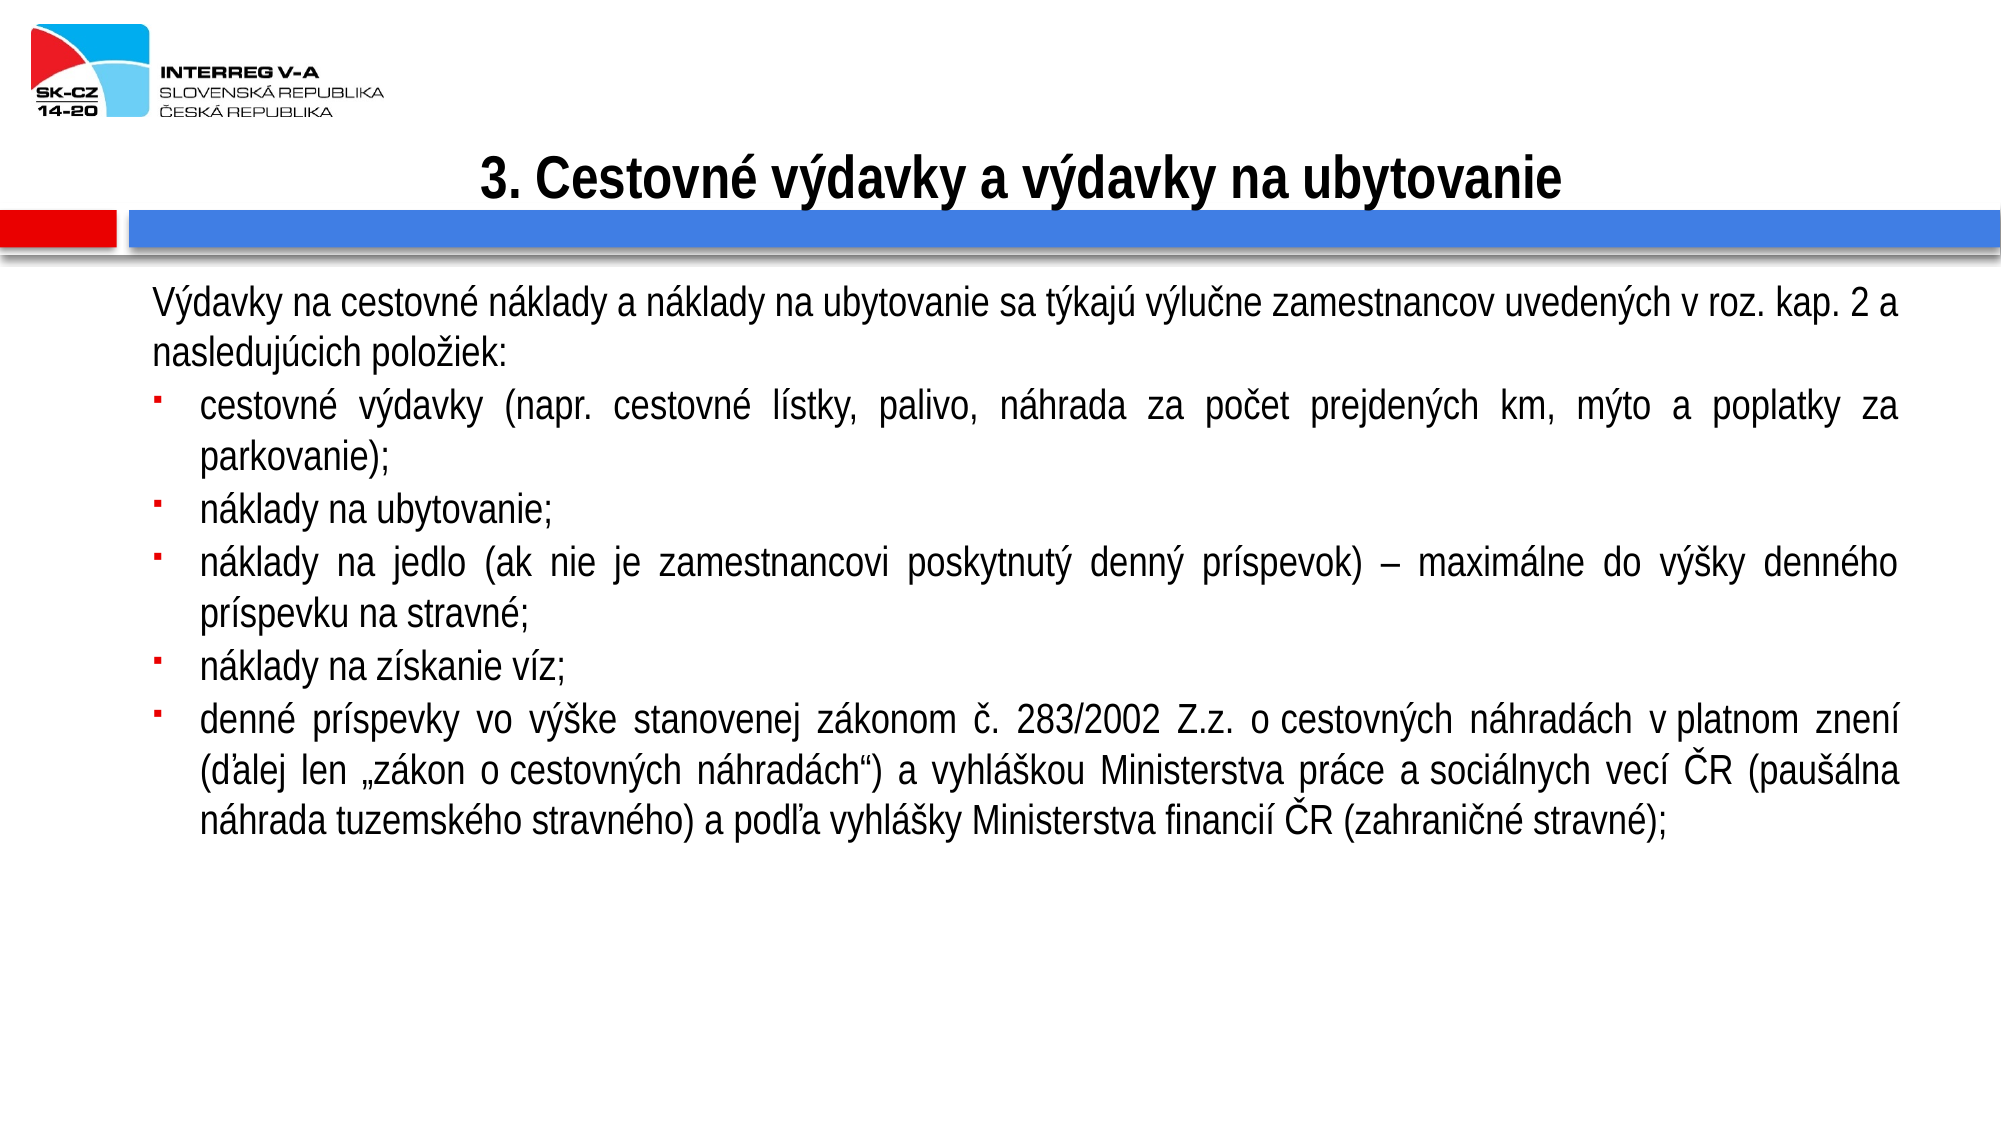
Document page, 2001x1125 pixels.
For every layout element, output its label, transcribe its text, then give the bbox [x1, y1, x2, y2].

list Výdavky na cestovné náklady a náklady na ubytovanie sa týkajú výlučne zamestnancov uvedených v roz. kap. 2 a nasledujúcich položiek: cestovné výdavky (napr. cestovné lístky, palivo, náhrada za počet prejdených km, mýto a poplatky za parkovanie); náklady na ubytovanie; náklady na jedlo (ak nie je zamestnancovi poskytnutý denný príspevok) – maximálne do výšky denného príspevku na stravné; náklady na získanie víz; denné príspevky vo výške stanovenej zákonom č. 283/2002 Z.z. o cestovných náhradách v platnom znení (ďalej len „zákon o cestovných náhradách“) a vyhláškou Ministerstva práce a sociálnych vecí ČR (paušálna náhrada tuzemského stravného) a podľa vyhlášky Ministerstva financií ČR (zahraničné stravné); [137, 266, 1916, 1004]
title 3. Cestovné výdavky a výdavky na ubytovanie [465, 112, 1587, 237]
picture [30, 24, 384, 117]
